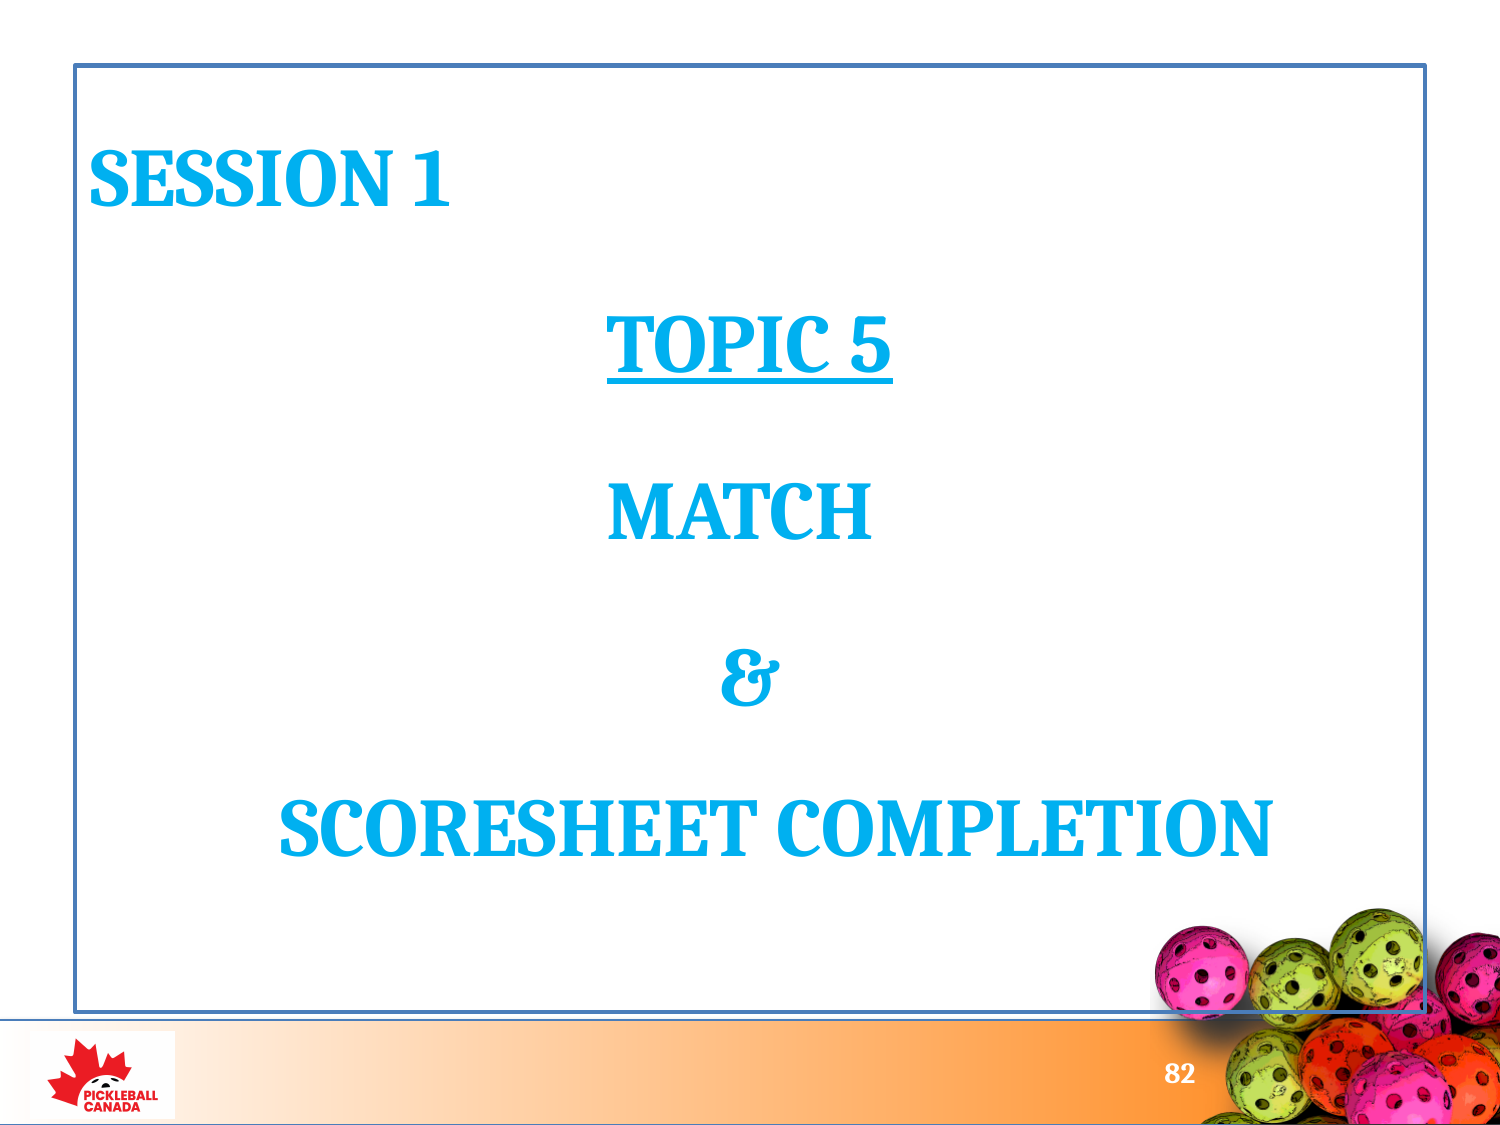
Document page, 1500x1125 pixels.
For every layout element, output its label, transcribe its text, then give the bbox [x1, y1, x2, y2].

picture [30, 1031, 175, 1119]
text_box SESSION 1 TOPIC 5 MATCH & SCORESHEET COMPLETION [74, 65, 1425, 1013]
picture [1150, 900, 1500, 1125]
